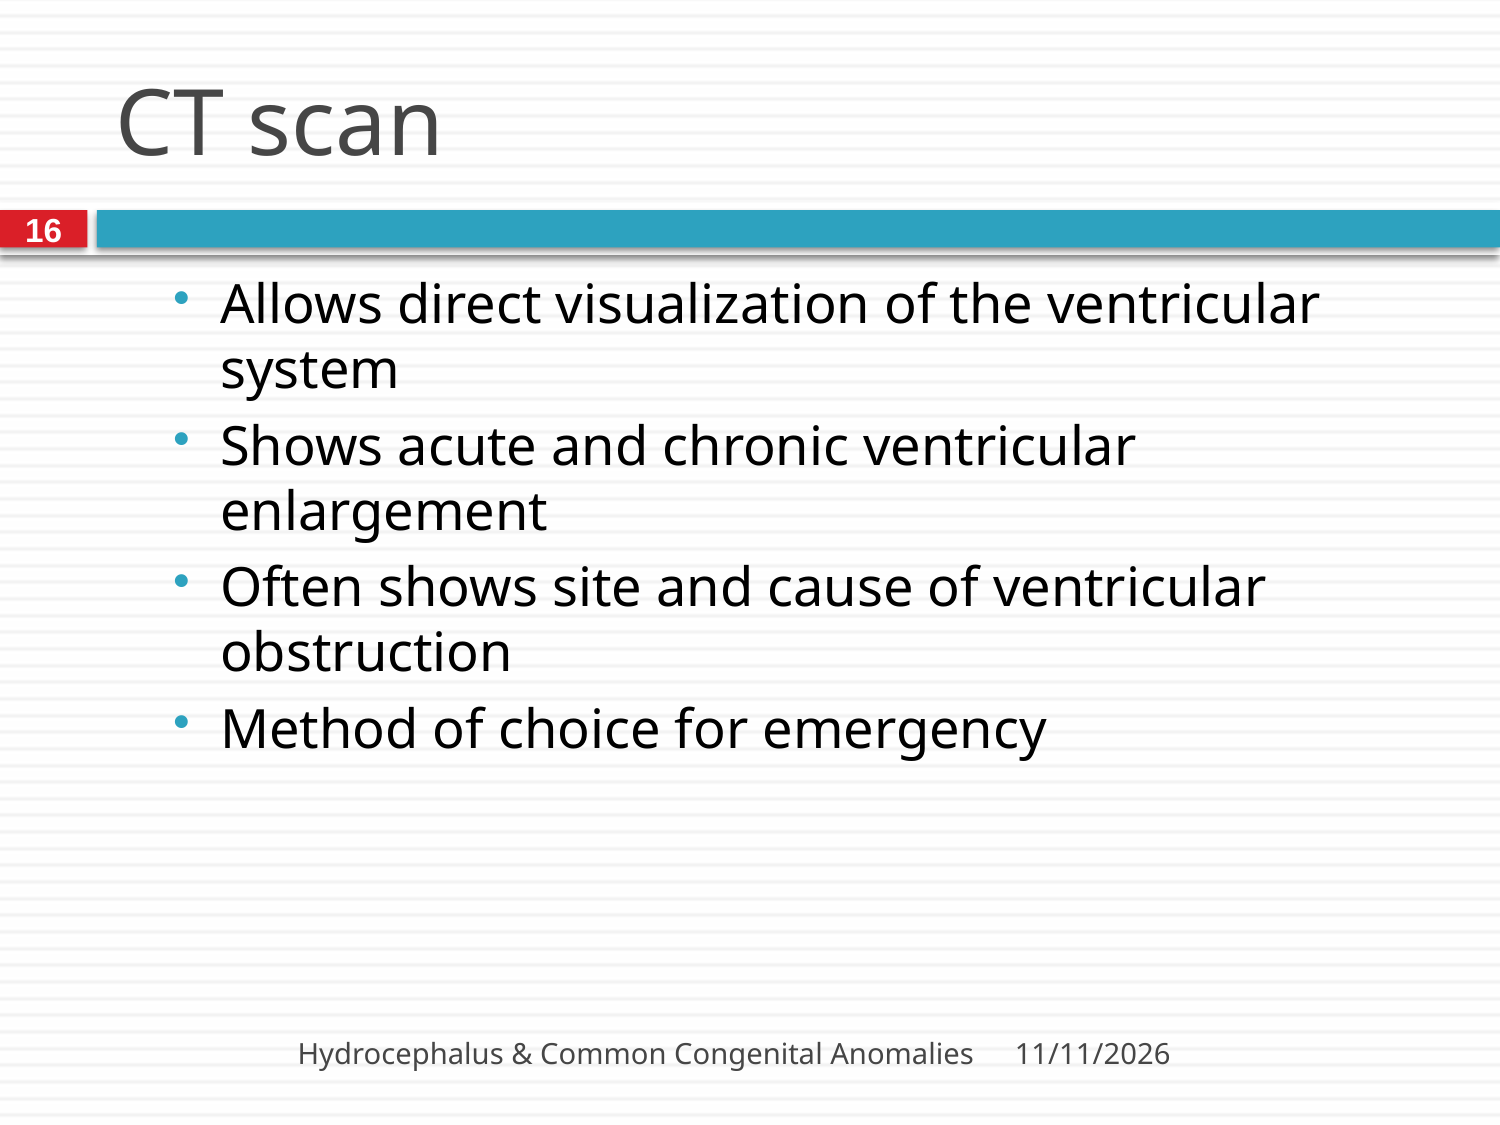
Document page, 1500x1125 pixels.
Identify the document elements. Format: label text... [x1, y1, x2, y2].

list Allows direct visualization of the ventricular system Shows acute and chronic ventricular enlargement Often shows site and cause of ventricular obstruction Method of choice for emergency [100, 262, 1438, 1000]
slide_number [999, 1025, 1438, 1085]
title CT scan [100, 37, 1438, 200]
slide_number 16 [0, 208, 88, 249]
footer Hydrocephalus & Common Congenital Anomalies [99, 1024, 990, 1085]
